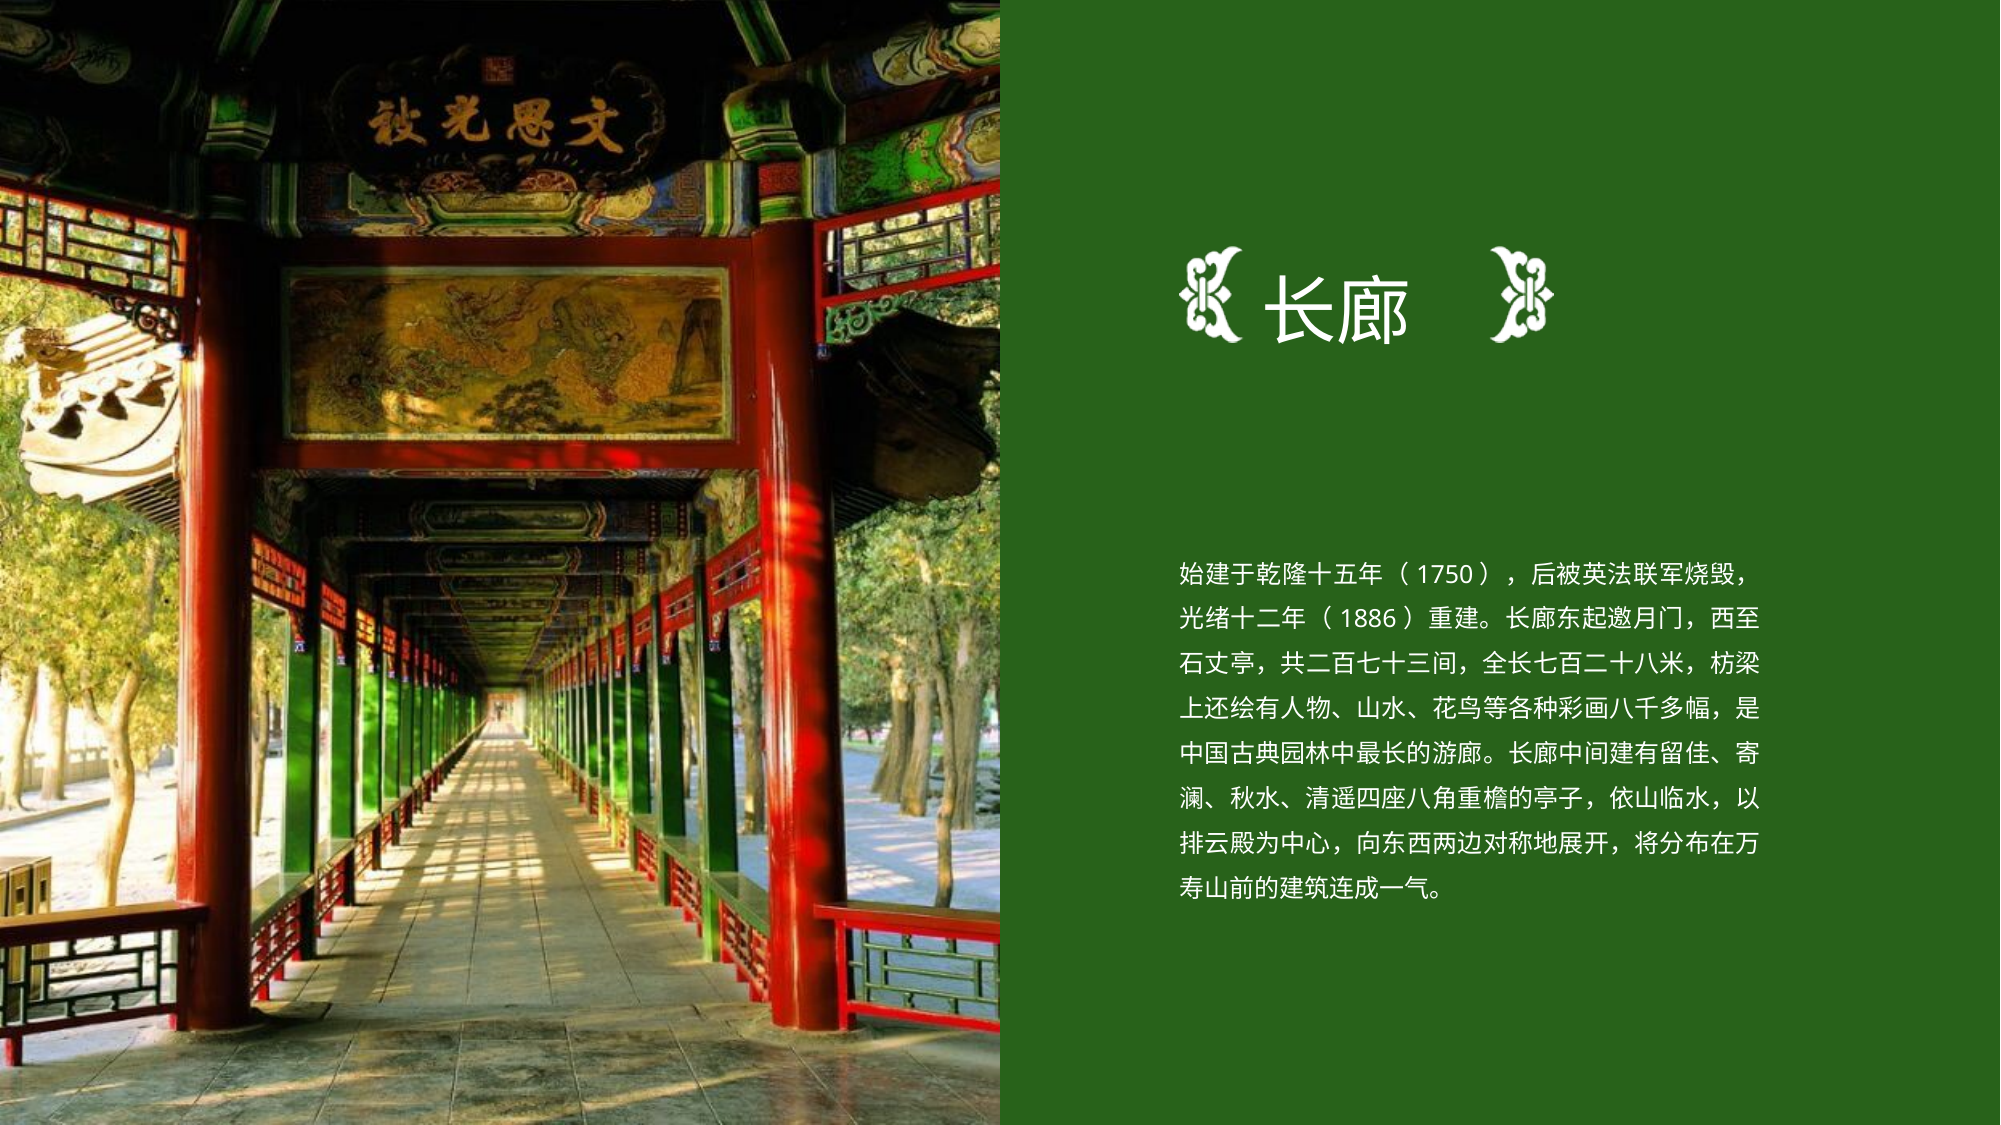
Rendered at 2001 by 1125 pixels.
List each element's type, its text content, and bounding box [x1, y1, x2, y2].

text_box 始建于乾隆十五年（1750），后被英法联军烧毁，光绪十二年（1886）重建。长廊东起邀月门，西至石丈亭，共二百七十三间，全长七百二十八米，枋梁上还绘有人物、山水、花鸟等各种彩画八千多幅，是中国古典园林中最长的游廊。长廊中间建有留佳、寄澜、秋水、清遥四座八角重檐的亭子，依山临水，以排云殿为中心，向东西两边对称地展开，将分布在万寿山前的建筑连成一气。 [1179, 543, 1761, 903]
text_box 长廊 [1261, 218, 1469, 354]
picture [1179, 246, 1244, 343]
picture [0, 0, 1000, 1125]
picture [1489, 246, 1554, 343]
